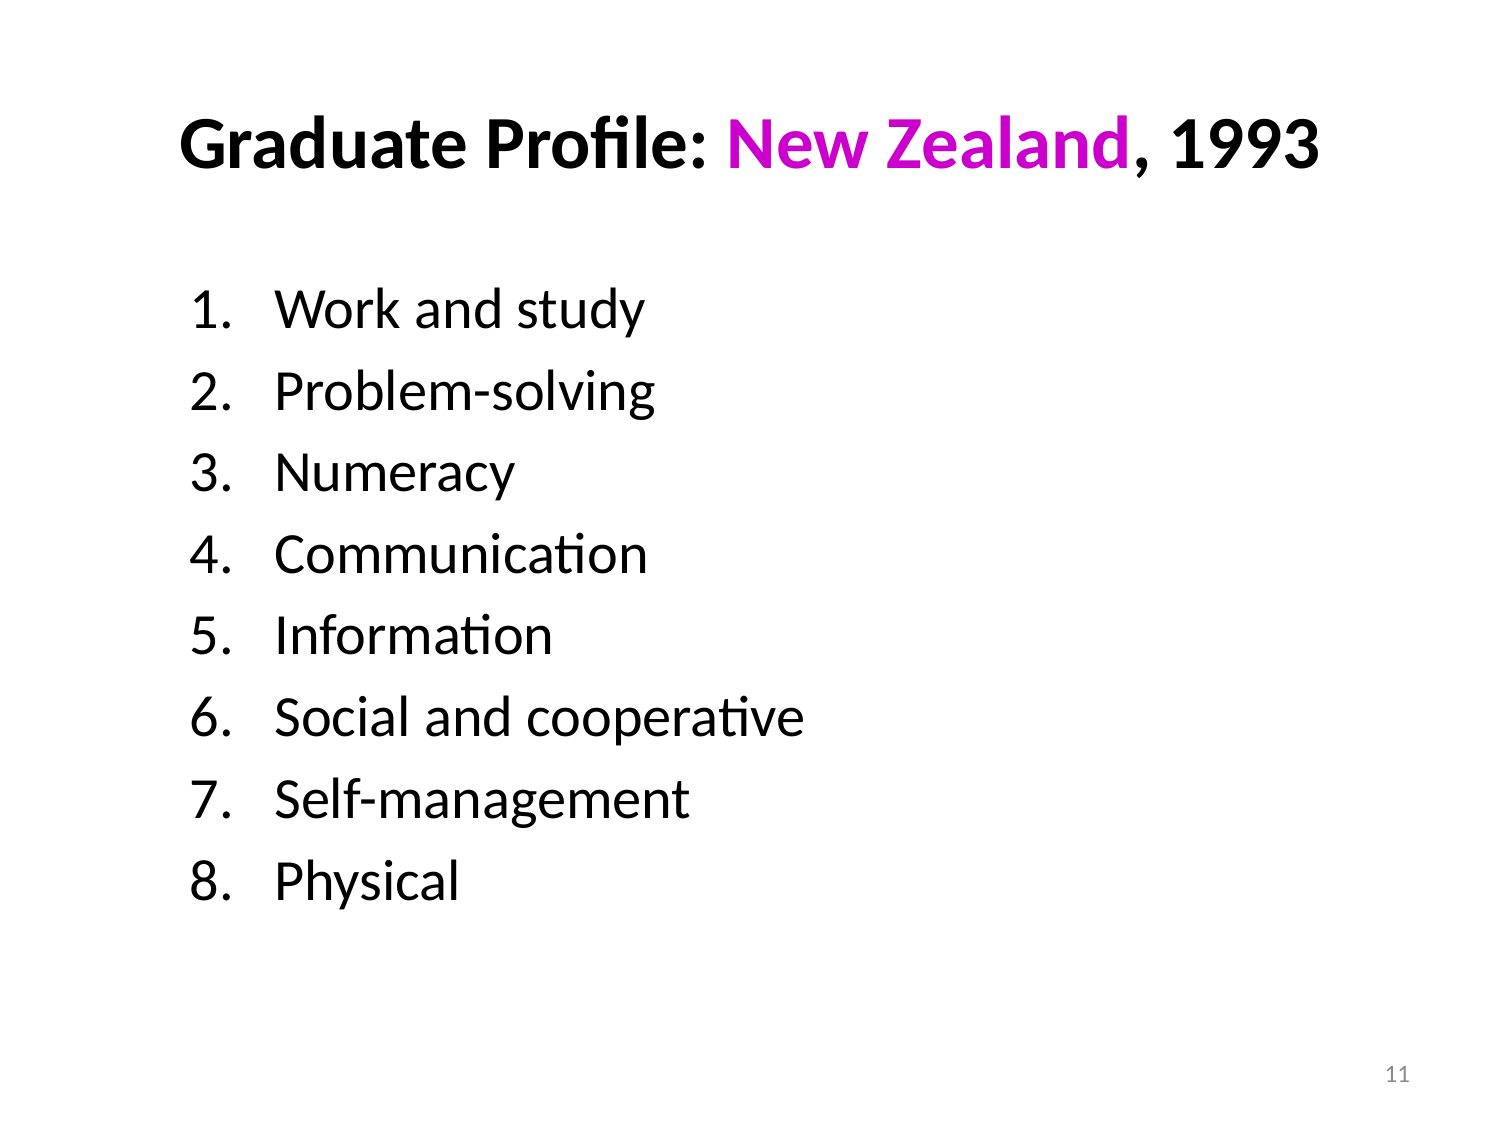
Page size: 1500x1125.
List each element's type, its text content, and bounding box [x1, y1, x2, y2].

list Work and study Problem-solving Numeracy Communication Information Social and cooperative Self-management Physical [174, 262, 1263, 1013]
slide_number 11 [1074, 1042, 1425, 1103]
title Graduate Profile: New Zealand, 1993 [74, 44, 1426, 233]
